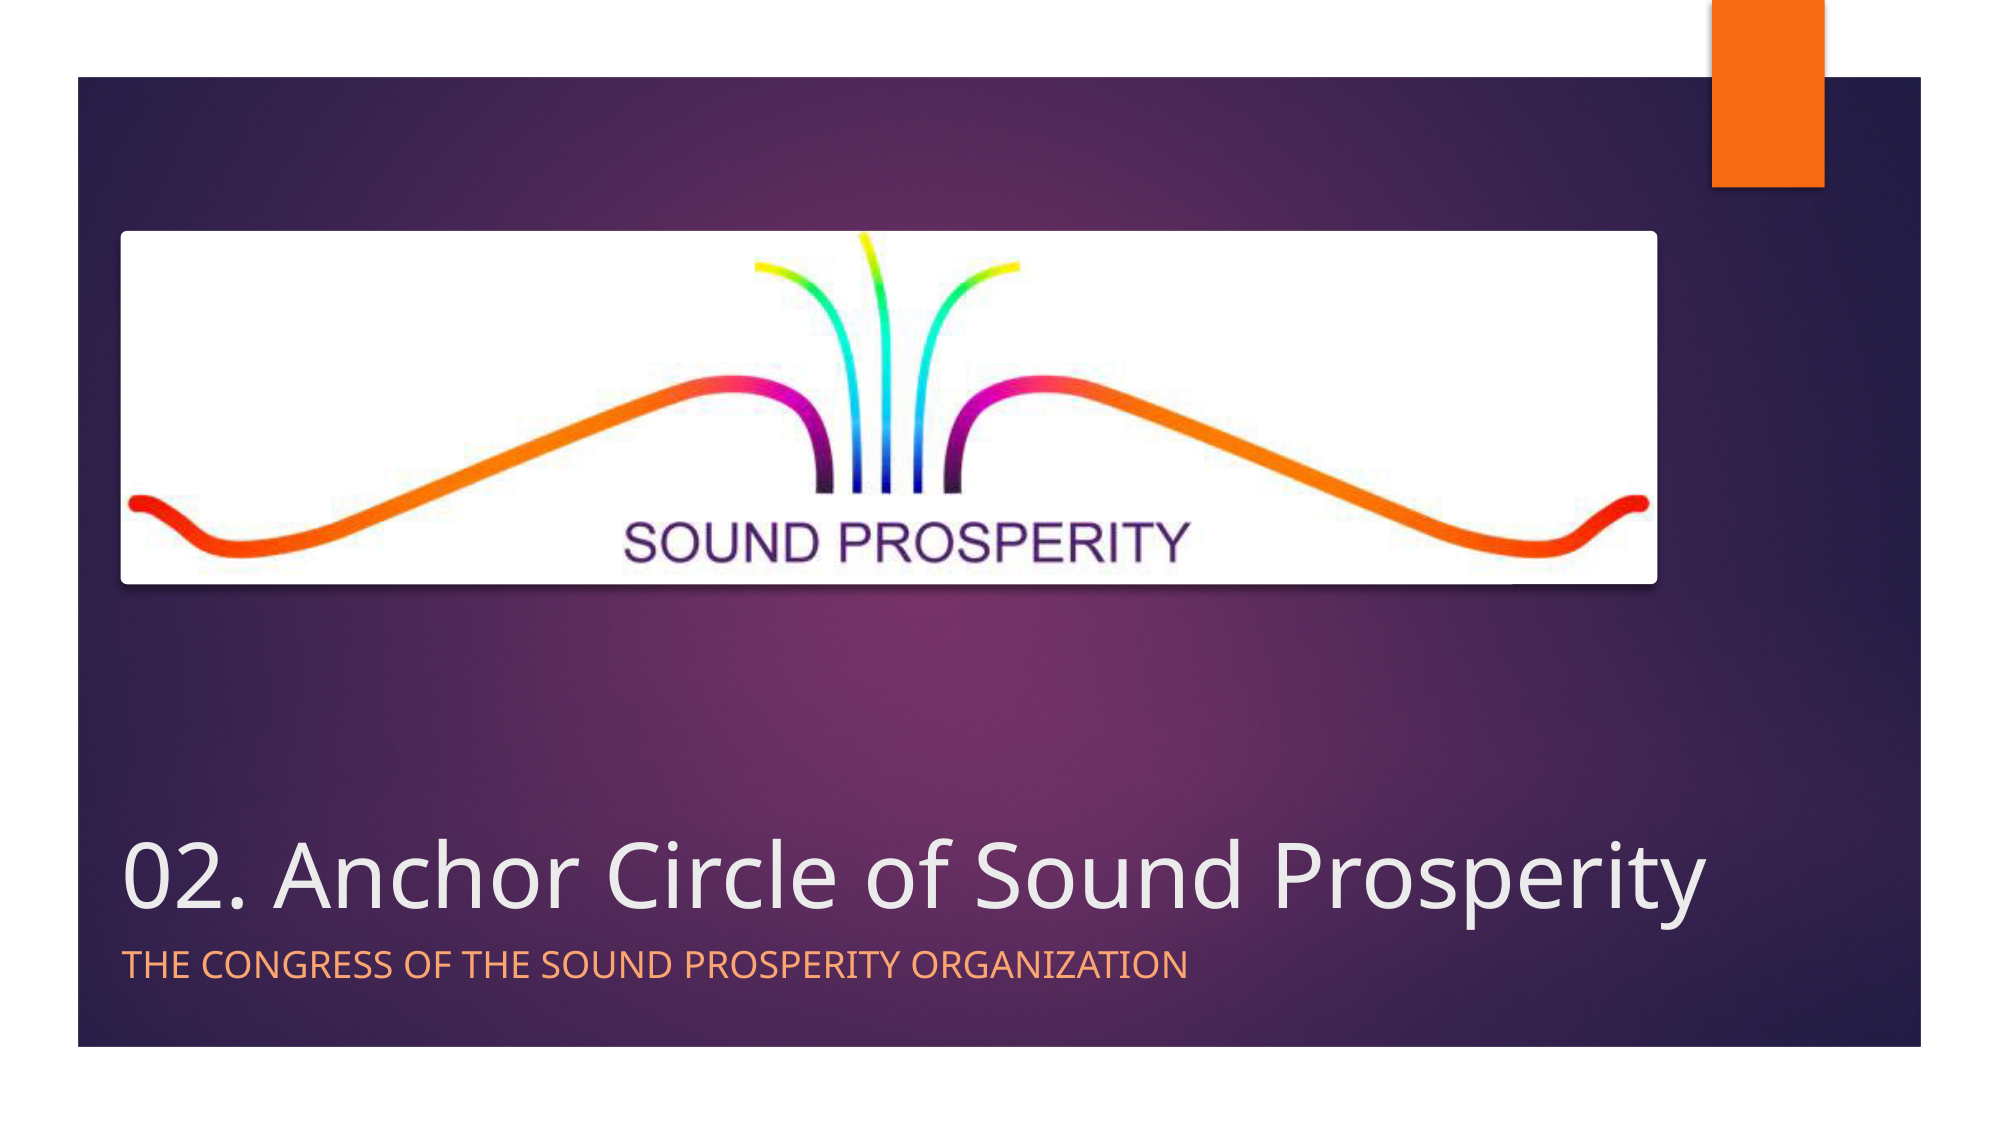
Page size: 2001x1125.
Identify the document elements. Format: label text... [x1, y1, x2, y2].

title 02. Anchor Circle of Sound Prosperity [106, 741, 1894, 933]
subtitle The Congress of the Sound Prosperity Organization [106, 933, 1894, 1022]
picture [120, 230, 1658, 585]
